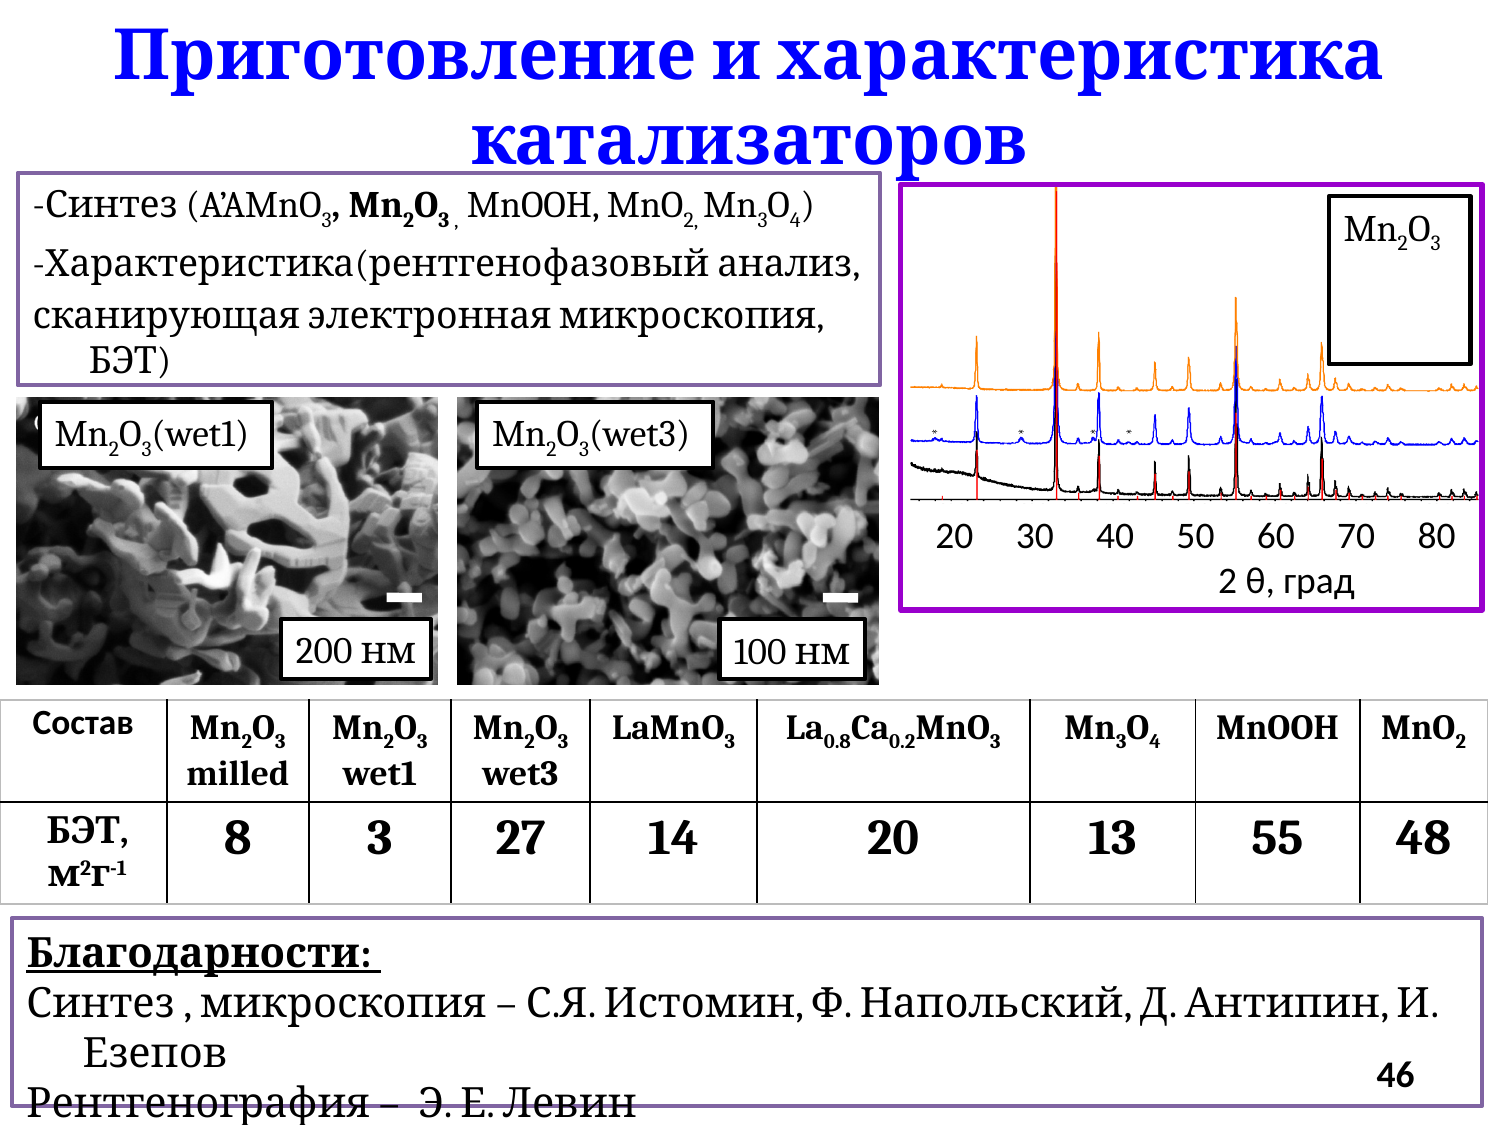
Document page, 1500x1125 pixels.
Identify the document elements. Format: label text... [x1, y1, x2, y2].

table_header Состав [1, 701, 166, 801]
table_cell 27 [452, 803, 589, 903]
table_cell 48 [1361, 803, 1487, 903]
table_header LaMnO3 [591, 701, 756, 801]
picture [903, 184, 1483, 540]
table_header MnOOH [1196, 701, 1359, 801]
table_header Mn3O4 [1031, 701, 1195, 801]
table_cell 13 [1031, 803, 1195, 903]
text_box Благодарности: Синтез , микроскопия – С.Я. Истомин, Ф. Напольский, Д. Антипин, И. Езепов Рентгенография – Э. Е. Левин [10, 916, 1484, 1108]
list -Синтез (A’AMnO3, Mn2O3 , MnOOH, MnO2, Mn3O4) -Характеристика(рентгенофазовый анализ, сканирующая электронная микроскопия, БЭТ) [16, 188, 882, 387]
table_header La0.8Ca0.2MnO3 [758, 701, 1029, 801]
text_box [898, 541, 1484, 612]
table_cell БЭТ, м2г-1 [1, 803, 166, 903]
table_cell 8 [168, 803, 308, 903]
table_cell 14 [591, 803, 756, 903]
table_cell 55 [1196, 803, 1359, 903]
text_box Приготовление и характеристика катализаторов [0, 0, 1500, 188]
table_cell 3 [310, 803, 450, 903]
picture [16, 397, 438, 685]
table_cell 20 [758, 803, 1029, 903]
text_box 46 [1079, 1042, 1430, 1103]
picture [456, 396, 879, 685]
table_header MnO2 [1361, 701, 1487, 801]
table_header Mn2O3 wet3 [452, 701, 589, 801]
table_header Mn2O3 milled [168, 701, 308, 801]
table_header Mn2O3 wet1 [310, 701, 450, 801]
